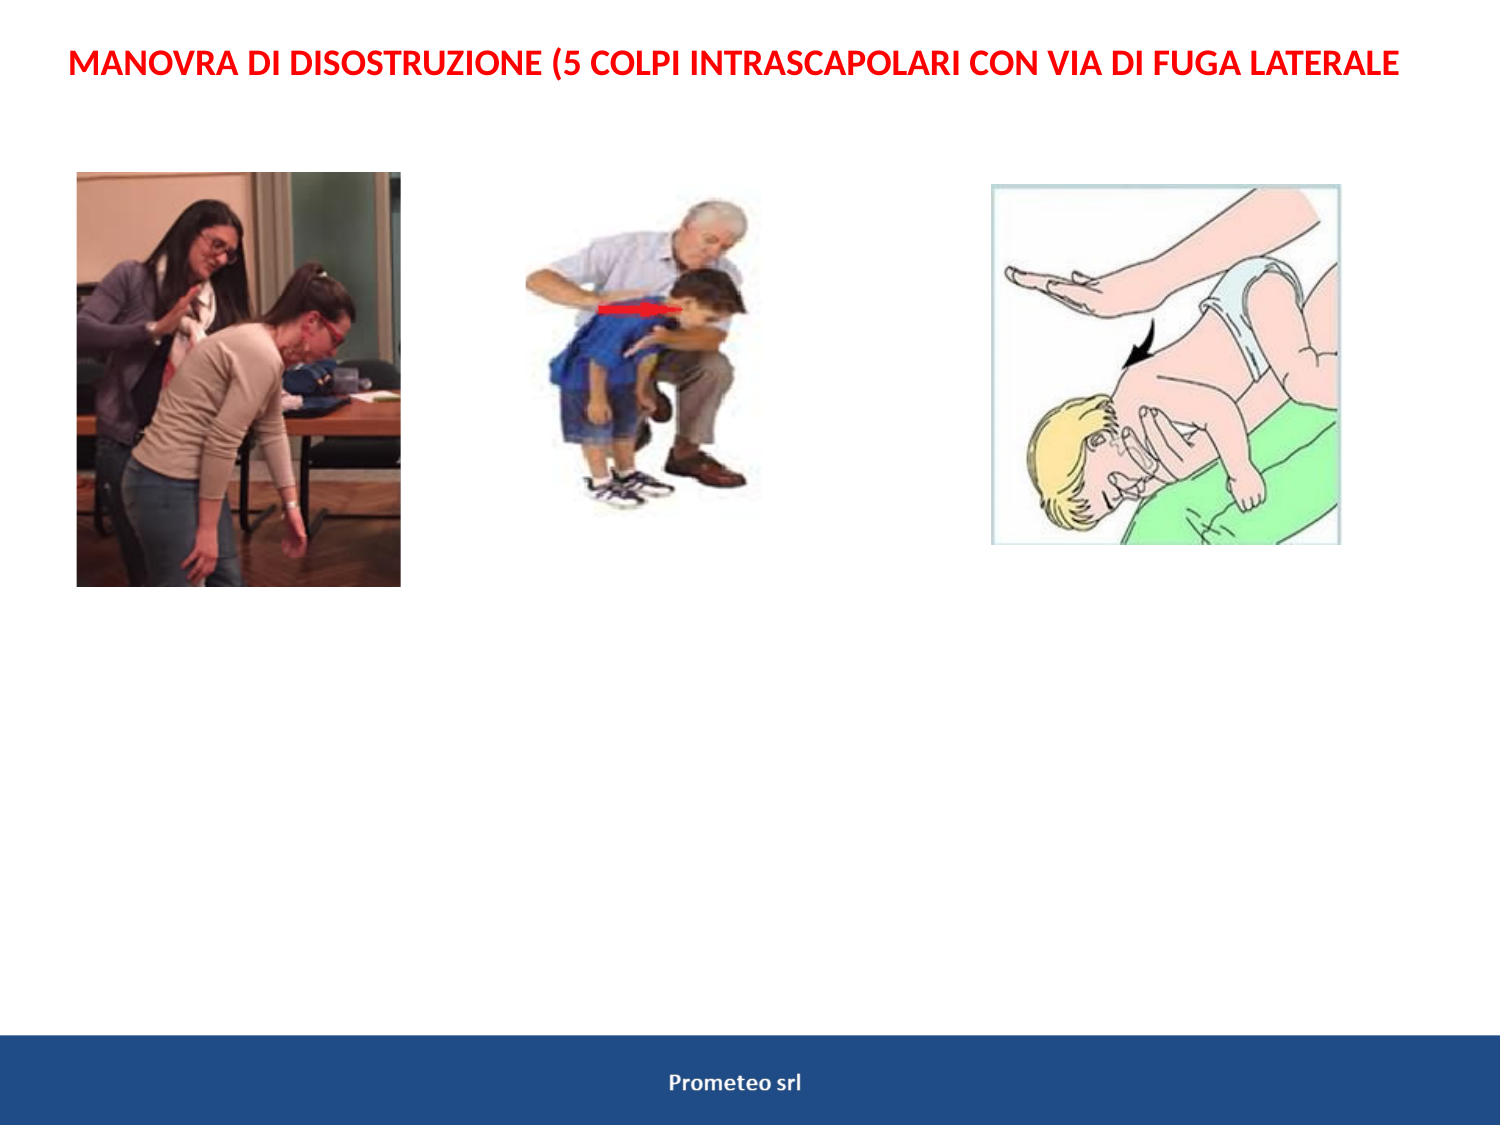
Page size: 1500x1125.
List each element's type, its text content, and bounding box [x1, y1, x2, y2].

text_box MANOVRA DI DISOSTRUZIONE (5 COLPI INTRASCAPOLARI CON VIA DI FUGA LATERALE [53, 30, 1447, 91]
picture [482, 1052, 989, 1113]
picture [525, 184, 788, 575]
picture [990, 183, 1343, 545]
picture [76, 172, 401, 587]
